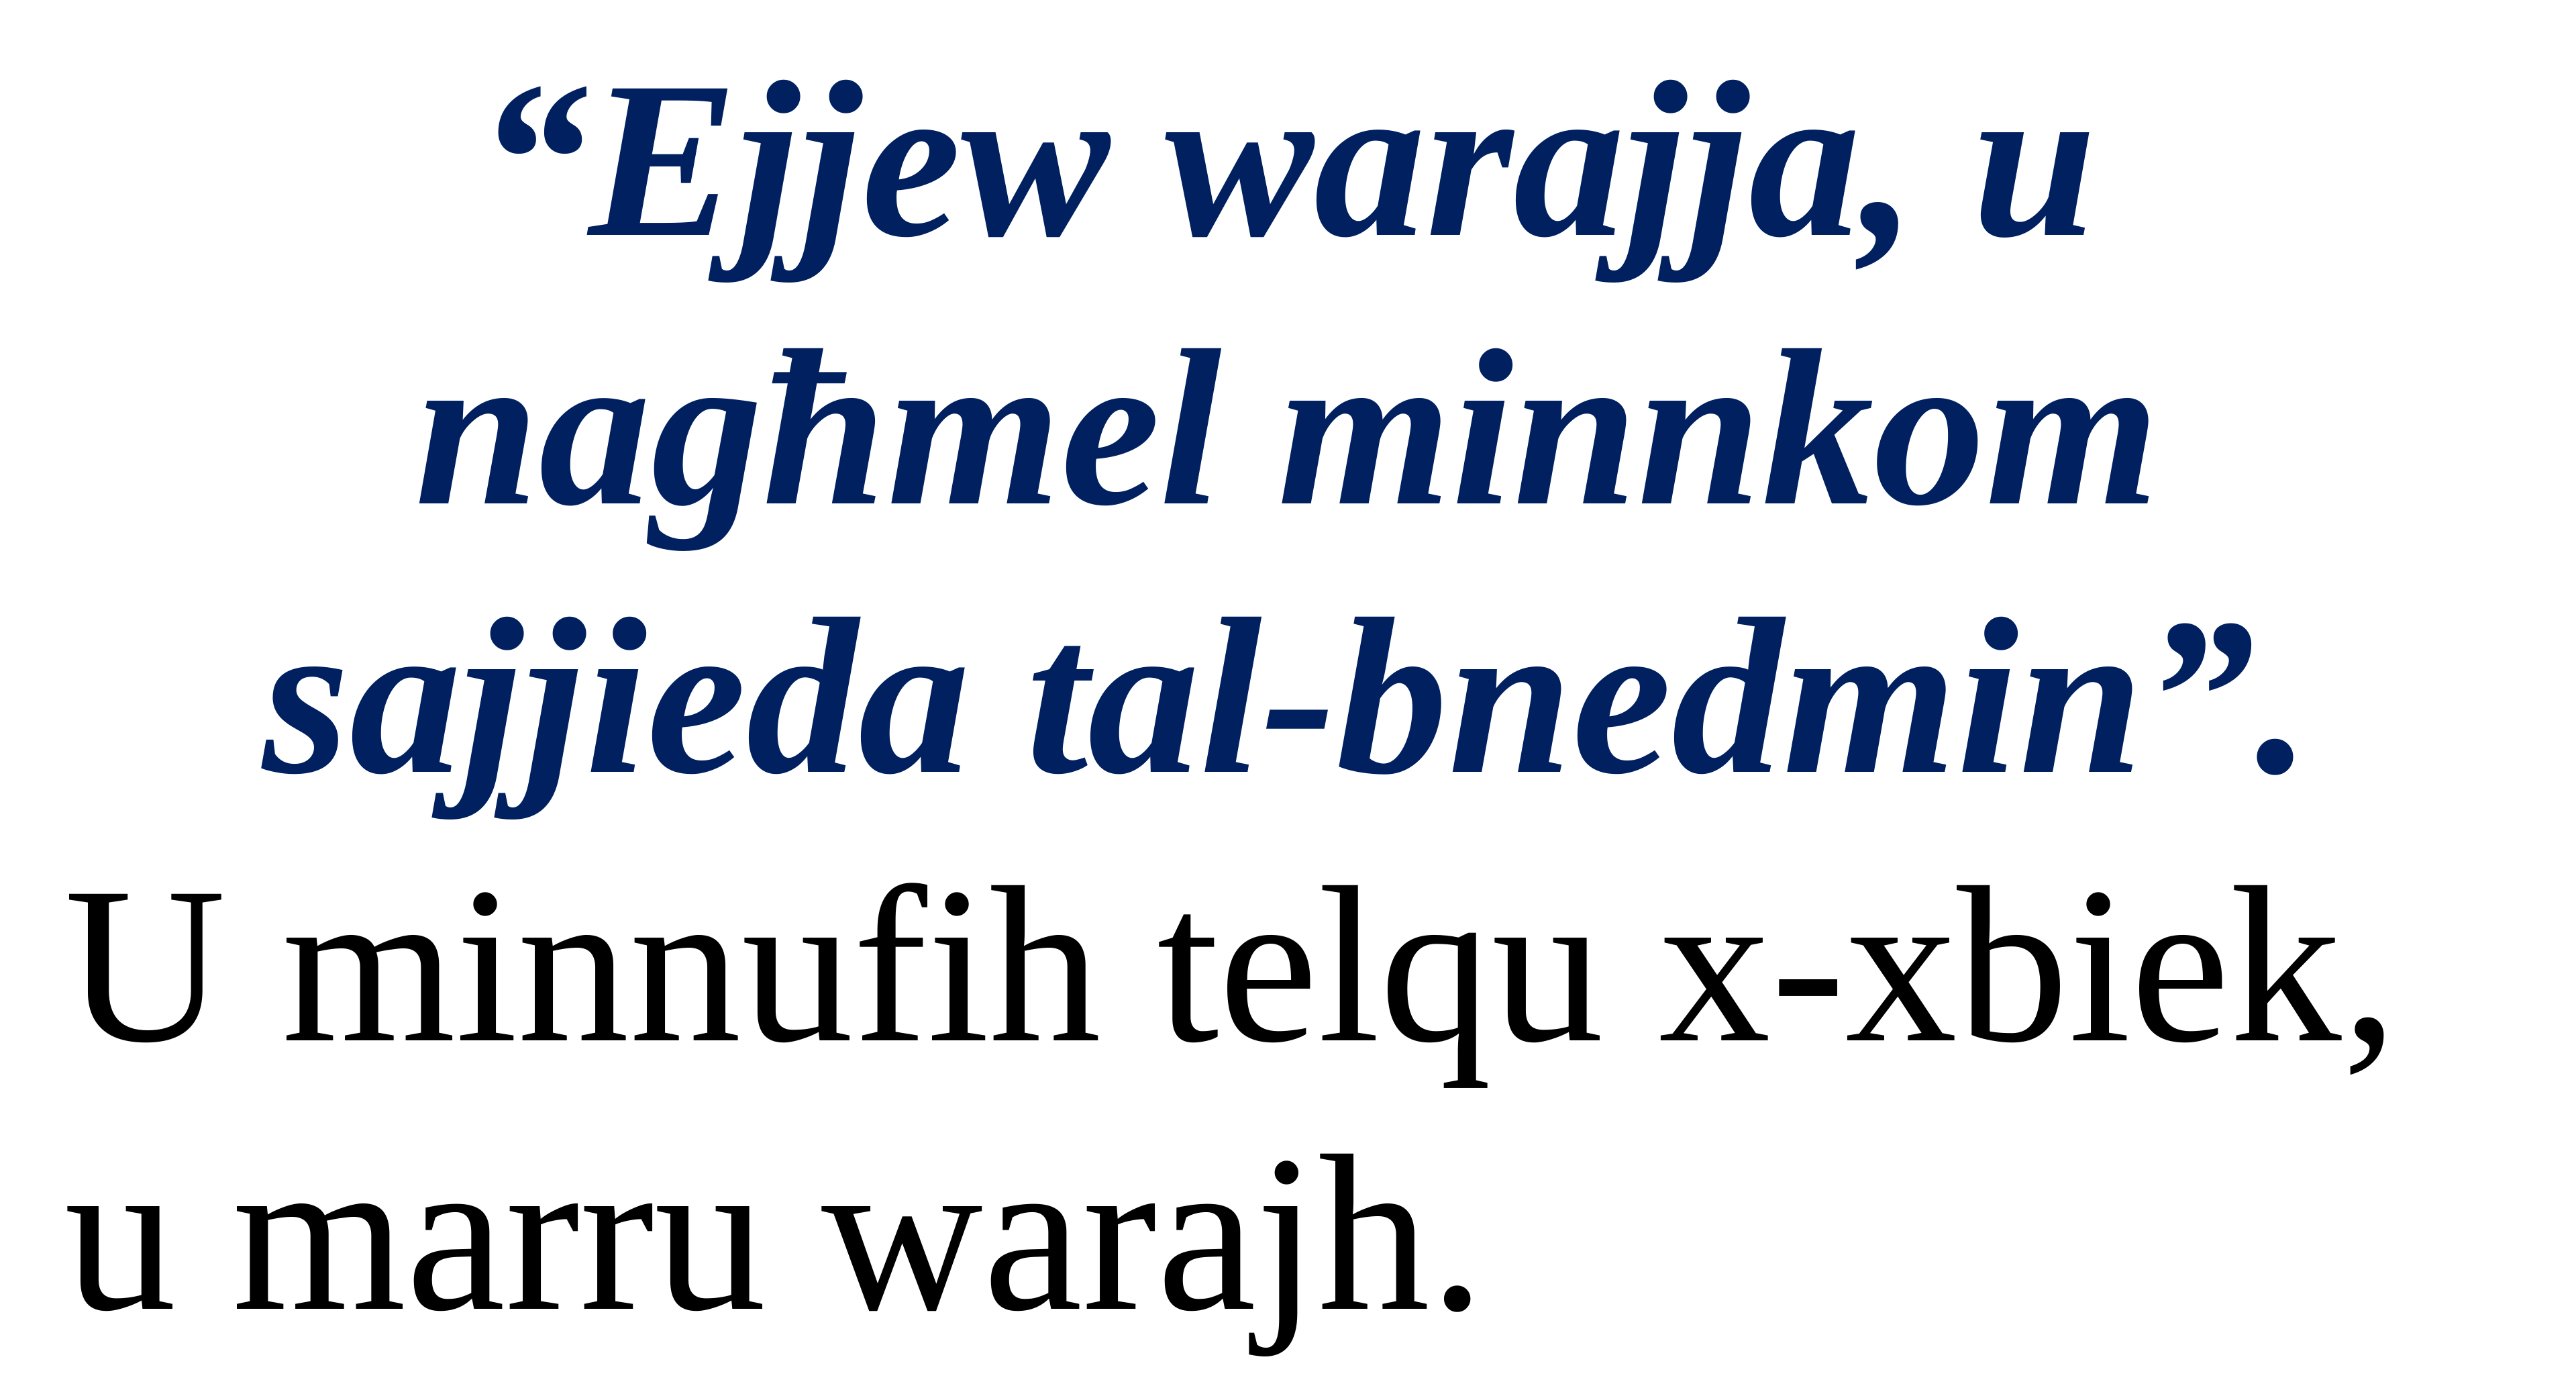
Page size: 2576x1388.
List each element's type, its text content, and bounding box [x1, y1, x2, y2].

list “Ejjew warajja, u nagħmel minnkom sajjieda tal-bnedmin”. U minnufih telqu x-xbiek, u marru warajh. [42, 0, 2534, 1388]
